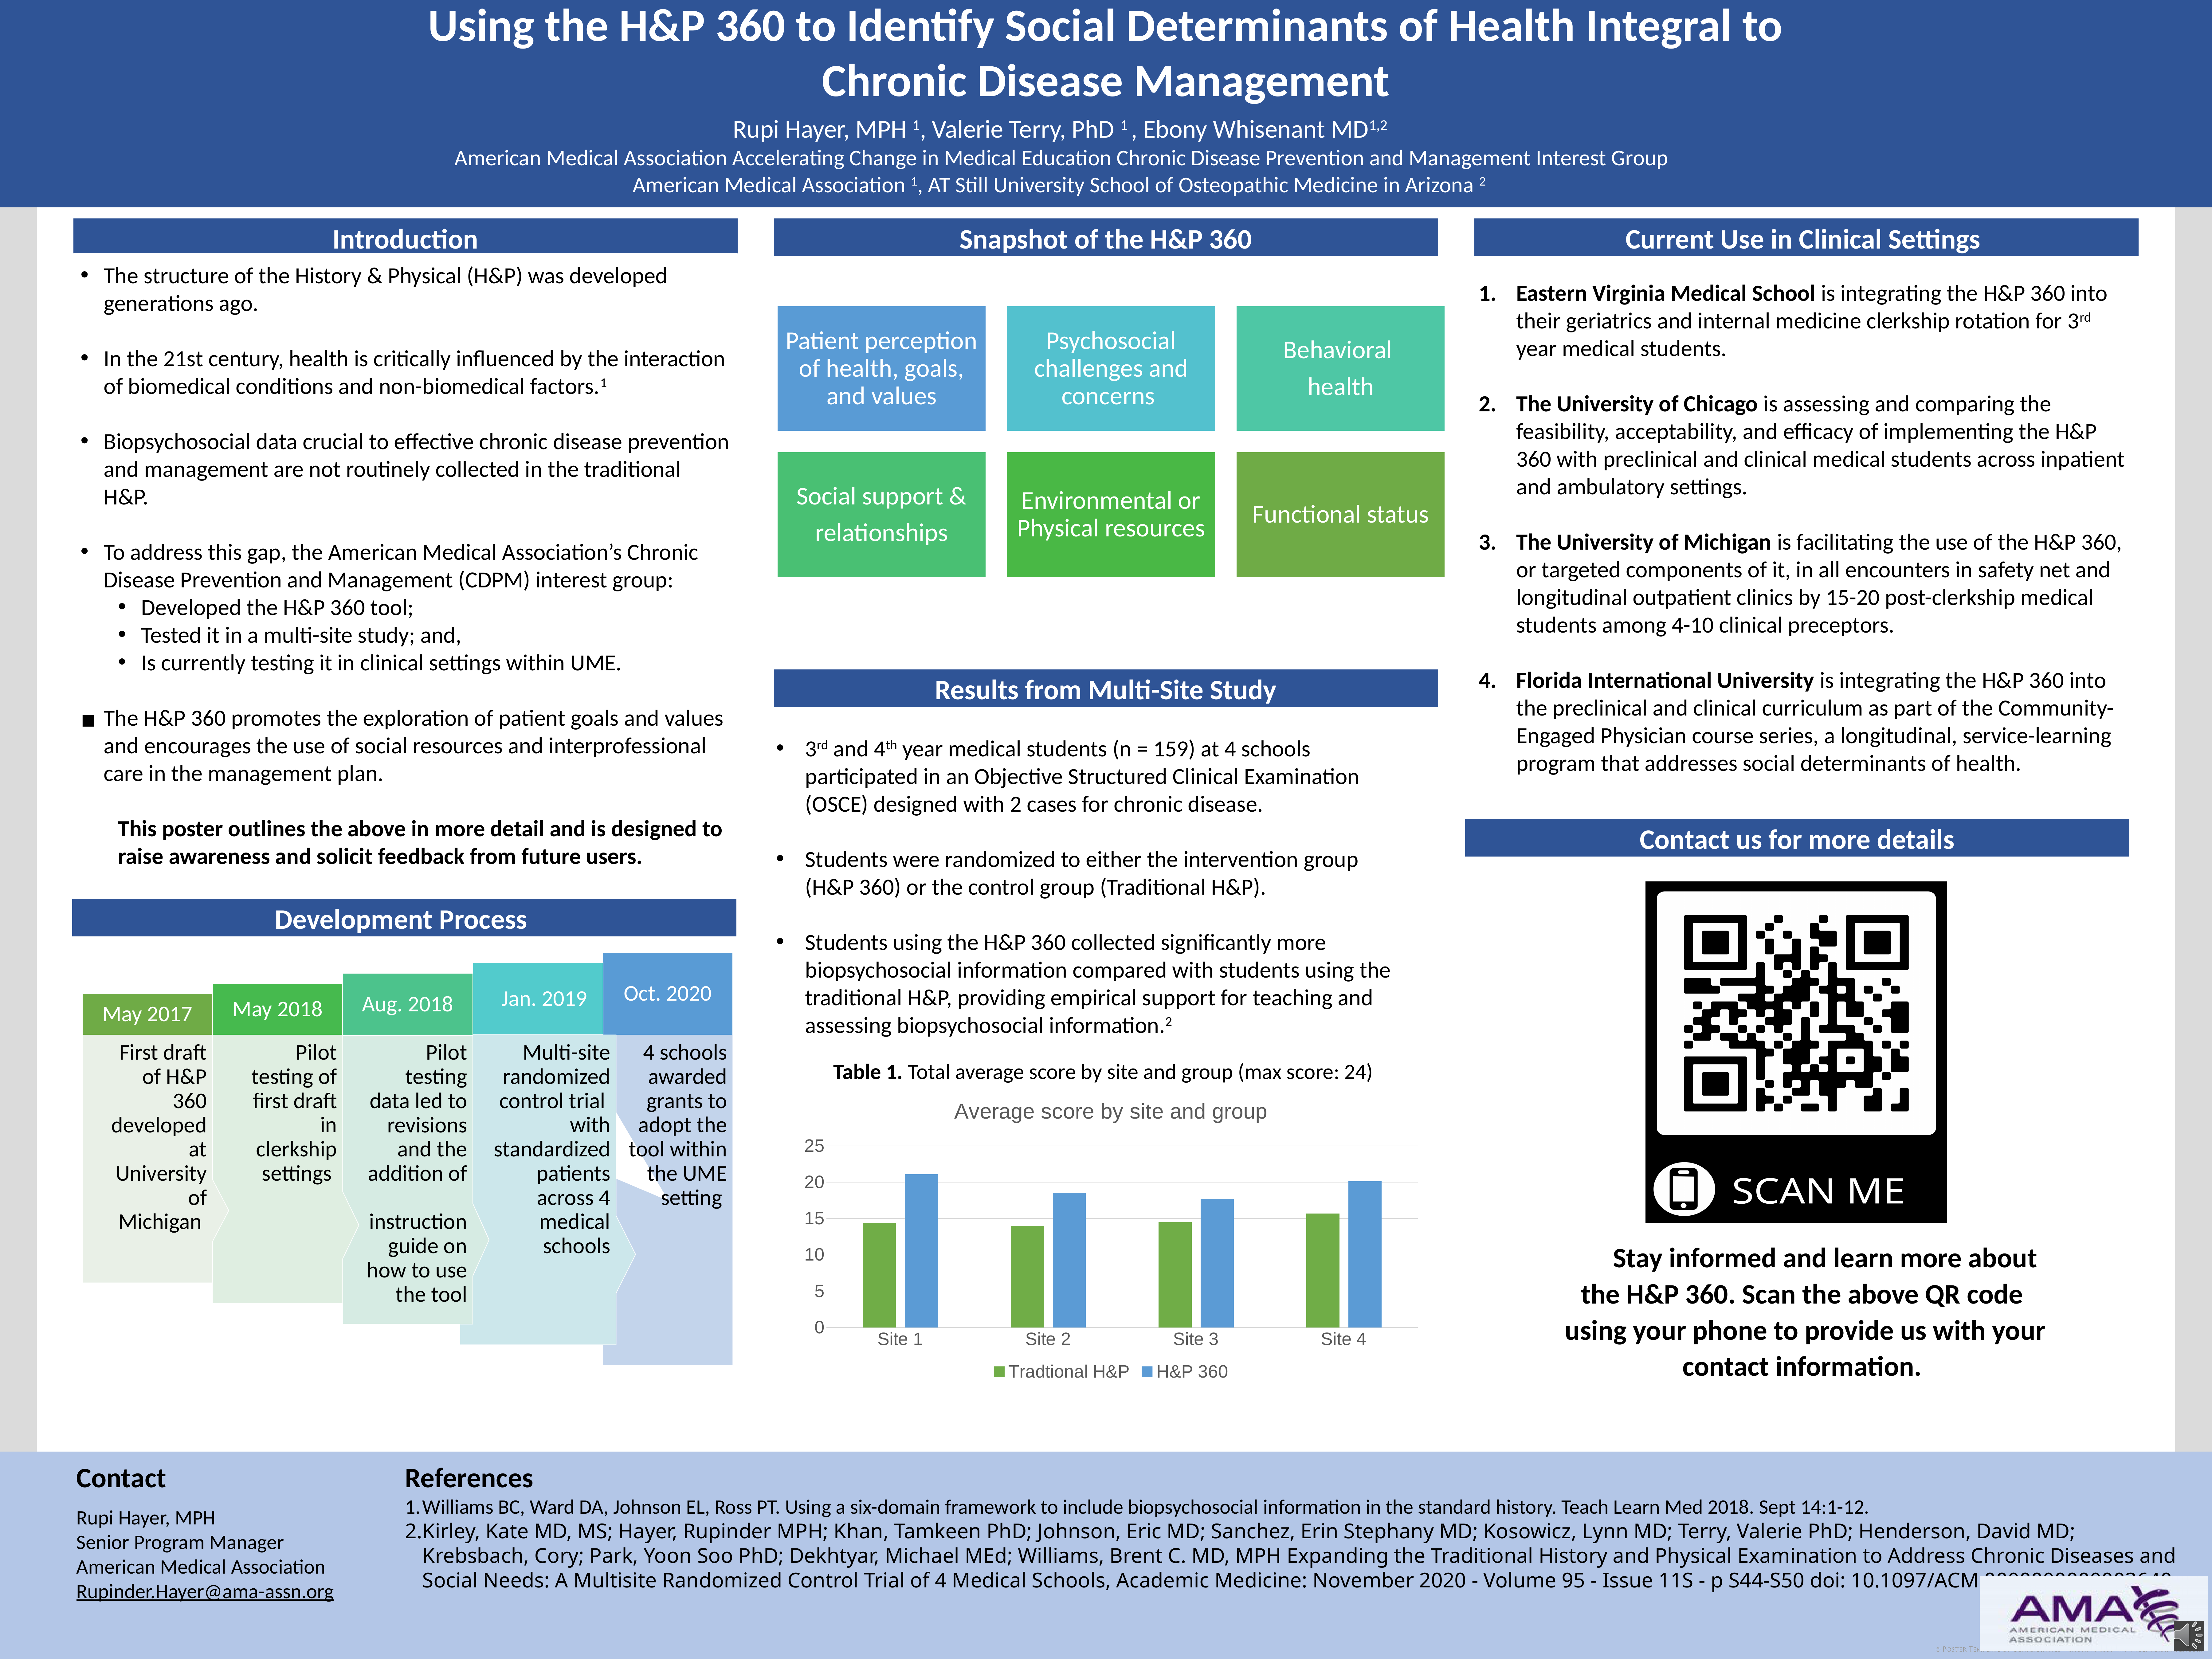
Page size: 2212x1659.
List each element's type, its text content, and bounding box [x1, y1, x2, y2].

text_box Rupi Hayer, MPH Senior Program Manager American Medical Association Rupinder.Hayer@ama-assn.org [73, 1502, 402, 1629]
text_box The structure of the History & Physical (H&P) was developed generations ago. In the 21st century, health is critically influenced by the interaction of biomedical conditions and non-biomedical factors.1 Biopsychosocial data crucial to effective chronic disease prevention and management are not routinely collected in the traditional H&P. To address this gap, the American Medical Association’s Chronic Disease Prevention and Management (CDPM) interest group: Developed the H&P 360 tool; Tested it in a multi-site study; and, Is currently testing it in clinical settings within UME. The H&P 360 promotes the exploration of patient goals and values and encourages the use of social resources and interprofessional care in the management plan. This poster outlines the above in more detail and is designed to raise awareness and solicit feedback from future users. [73, 253, 737, 876]
text_box Contact [73, 1457, 171, 1495]
text_box References [402, 1457, 575, 1495]
text_box Williams BC, Ward DA, Johnson EL, Ross PT. Using a six-domain framework to include biopsychosocial information in the standard history. Teach Learn Med 2018. Sept 14:1-12. Kirley, Kate MD, MS; Hayer, Rupinder MPH; Khan, Tamkeen PhD; Johnson, Eric MD; Sanchez, Erin Stephany MD; Kosowicz, Lynn MD; Terry, Valerie PhD; Henderson, David MD; Krebsbach, Cory; Park, Yoon Soo PhD; Dekhtyar, Michael MEd; Williams, Brent C. MD, MPH Expanding the Traditional History and Physical Examination to Address Chronic Diseases and Social Needs: A Multisite Randomized Control Trial of 4 Medical Schools, Academic Medicine: November 2020 - Volume 95 - Issue 11S - p S44-S50 doi: 10.1097/ACM.0000000000003640 [402, 1490, 2185, 1595]
text_box Results from Multi-Site Study [774, 669, 1438, 707]
text_box Eastern Virginia Medical School is integrating the H&P 360 into their geriatrics and internal medicine clerkship rotation for 3rd year medical students. The University of Chicago is assessing and comparing the feasibility, acceptability, and efficacy of implementing the H&P 360 with preclinical and clinical medical students across inpatient and ambulatory settings. The University of Michigan is facilitating the use of the H&P 360, or targeted components of it, in all encounters in safety net and longitudinal outpatient clinics by 15-20 post-clerkship medical students among 4-10 clinical preceptors. Florida International University is integrating the H&P 360 into the preclinical and clinical curriculum as part of the Community-Engaged Physician course series, a longitudinal, service-learning program that addresses social determinants of health. [1474, 276, 2133, 778]
text_box Table 1. Total average score by site and group (max score: 24) [822, 1055, 1384, 1083]
text_box Stay informed and learn more about the H&P 360. Scan the above QR code using your phone to provide us with your contact information. [1538, 1124, 2066, 1389]
text_box Development Process [73, 899, 736, 936]
text_box Introduction [73, 219, 737, 253]
picture [1645, 881, 1947, 1223]
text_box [777, 306, 1445, 577]
text_box Contact us for more details [1465, 819, 2129, 856]
picture [1936, 1576, 2208, 1653]
chart [791, 1084, 1431, 1385]
text_box Snapshot of the H&P 360 [774, 219, 1438, 256]
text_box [82, 952, 733, 1366]
text_box 3rd and 4th year medical students (n = 159) at 4 schools participated in an Objective Structured Clinical Examination (OSCE) designed with 2 cases for chronic disease. Students were randomized to either the intervention group (H&P 360) or the control group (Traditional H&P). Students using the H&P 360 collected significantly more biopsychosocial information compared with students using the traditional H&P, providing empirical support for teaching and assessing biopsychosocial information.2 [771, 731, 1410, 1040]
text_box Current Use in Clinical Settings [1474, 219, 2138, 256]
text_box Using the H&P 360 to Identify Social Determinants of Health Integral to Chronic Disease Management [414, 0, 1797, 111]
text_box Rupi Hayer, MPH 1, Valerie Terry, PhD 1 , Ebony Whisenant MD1,2 American Medical Association Accelerating Change in Medical Education Chronic Disease Prevention and Management Interest Group American Medical Association 1, AT Still University School of Osteopathic Medicine in Arizona 2 [238, 111, 1886, 198]
